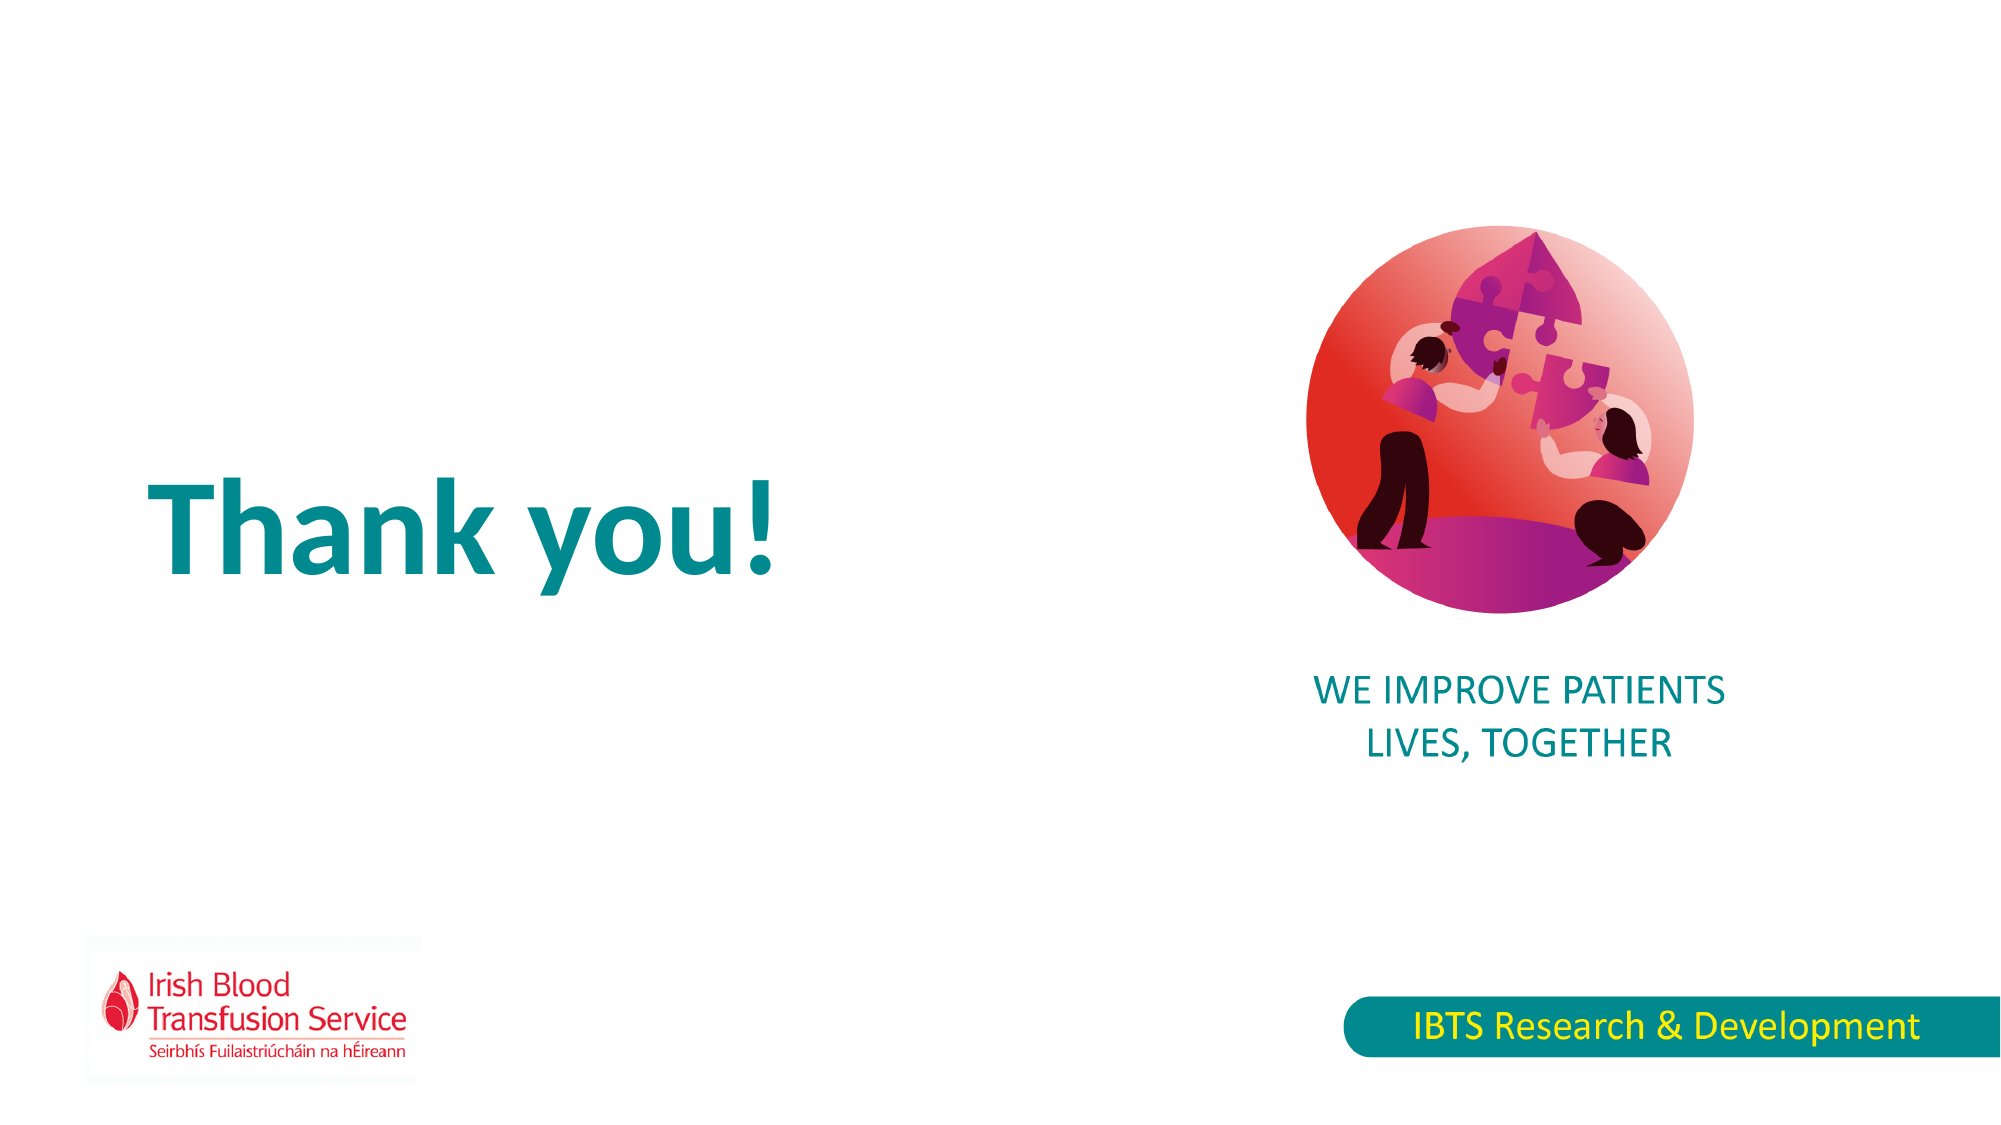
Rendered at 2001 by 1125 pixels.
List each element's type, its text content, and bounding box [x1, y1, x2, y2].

text_box Thank you! [132, 389, 1286, 685]
picture [0, 0, 2001, 1125]
